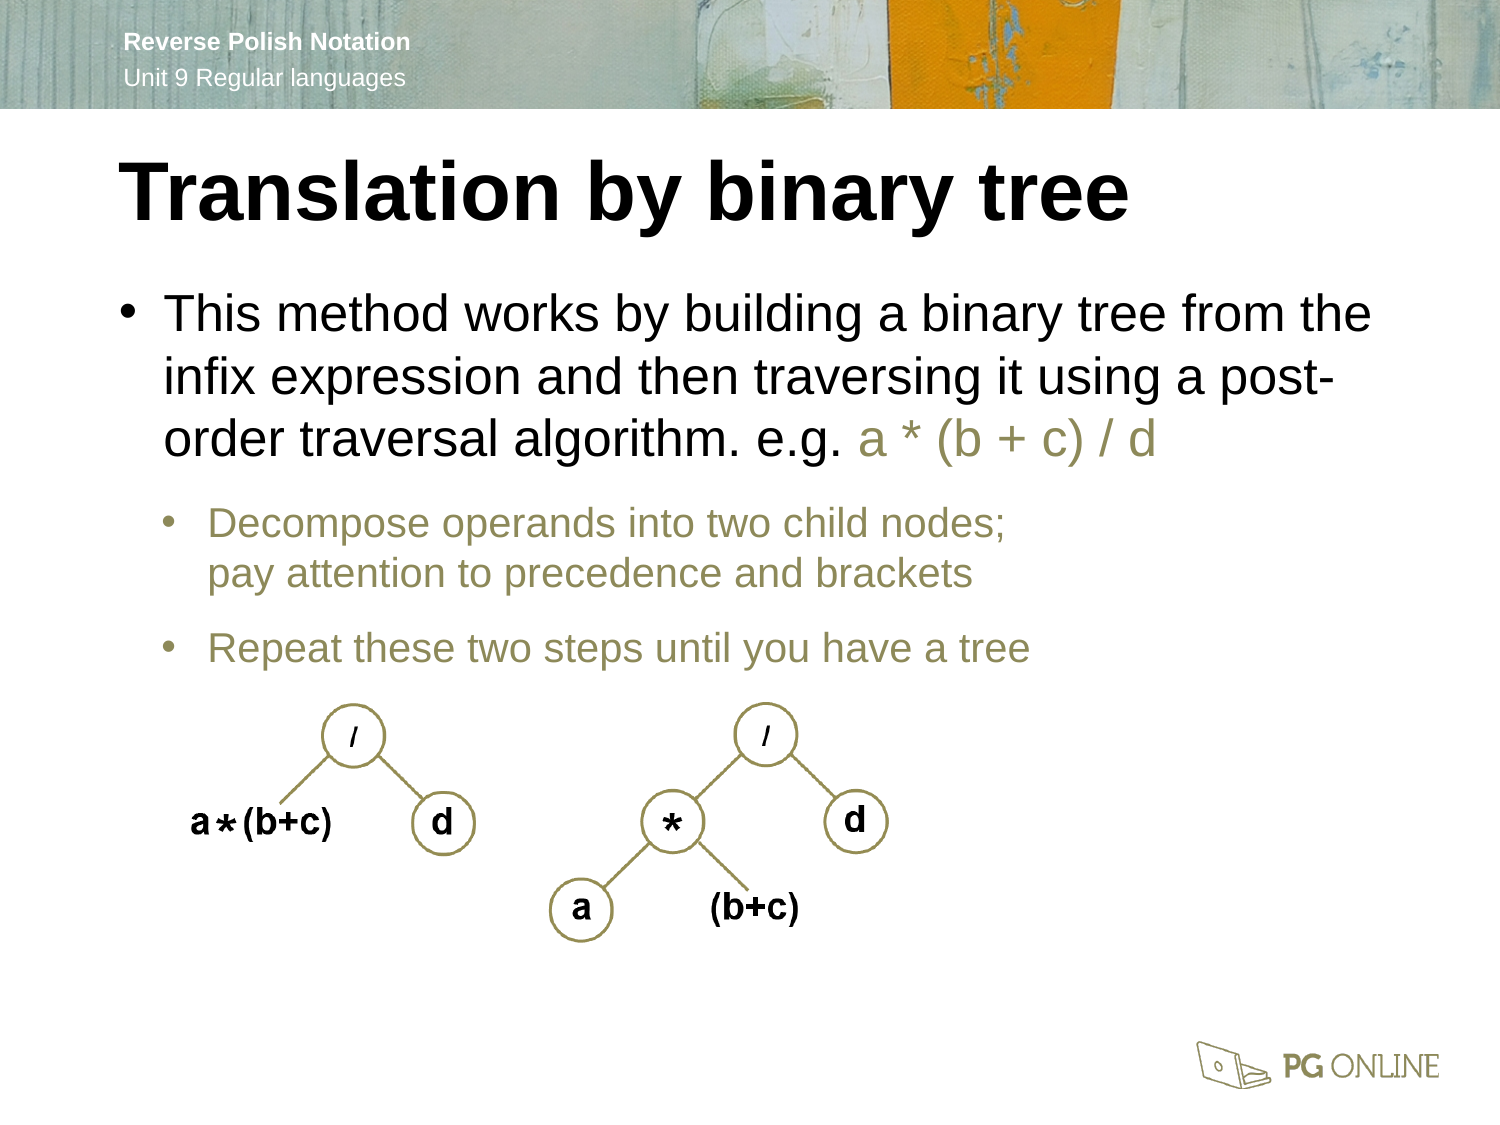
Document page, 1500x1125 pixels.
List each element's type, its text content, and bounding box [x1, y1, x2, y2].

list Translation by binary tree [118, 148, 1401, 259]
picture [0, 0, 1500, 109]
picture [546, 697, 893, 949]
picture [184, 694, 486, 867]
list This method works by building a binary tree from the infix expression and then traversing it using a post-order traversal algorithm. e.g. a * (b + c) / d Decompose operands into two child nodes; pay attention to precedence and brackets Repeat these two steps until you have a tree [118, 279, 1398, 725]
